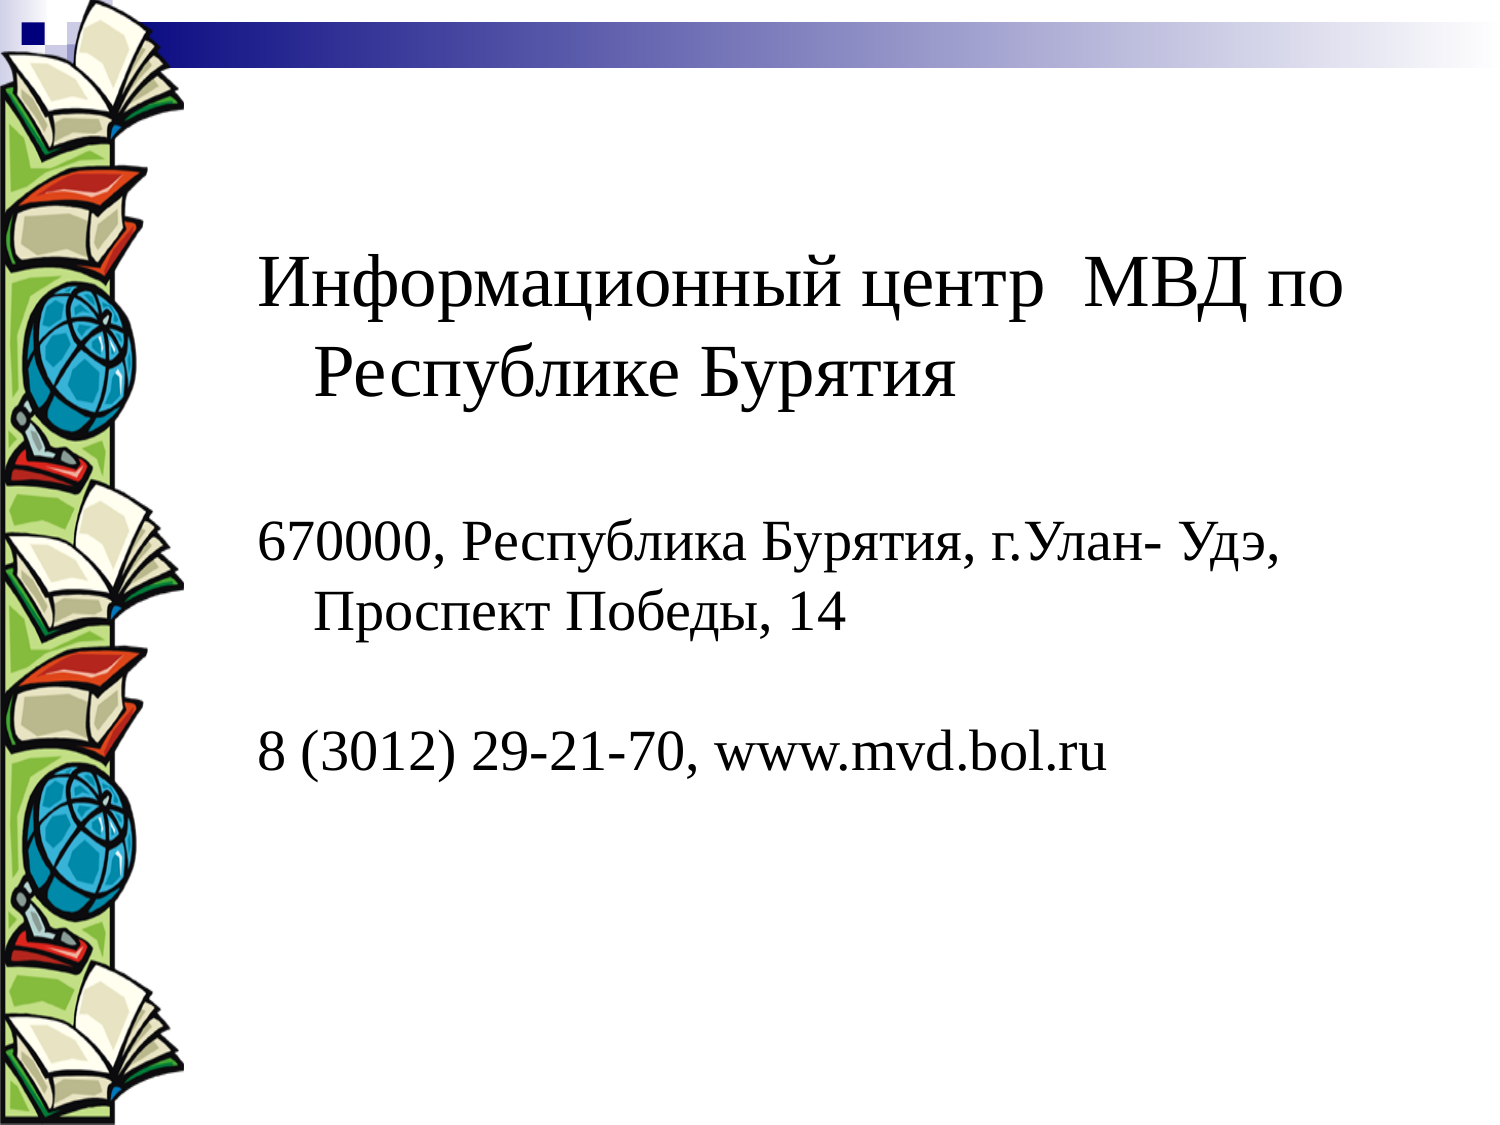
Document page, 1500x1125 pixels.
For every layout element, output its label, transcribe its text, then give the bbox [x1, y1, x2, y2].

picture [0, 0, 184, 1125]
text_box Информационный центр МВД по Республике Бурятия 670000, Республика Бурятия, г.Улан- Удэ, Проспект Победы, 14 8 (3012) 29-21-70, www.mvd.bol.ru [242, 89, 1376, 915]
